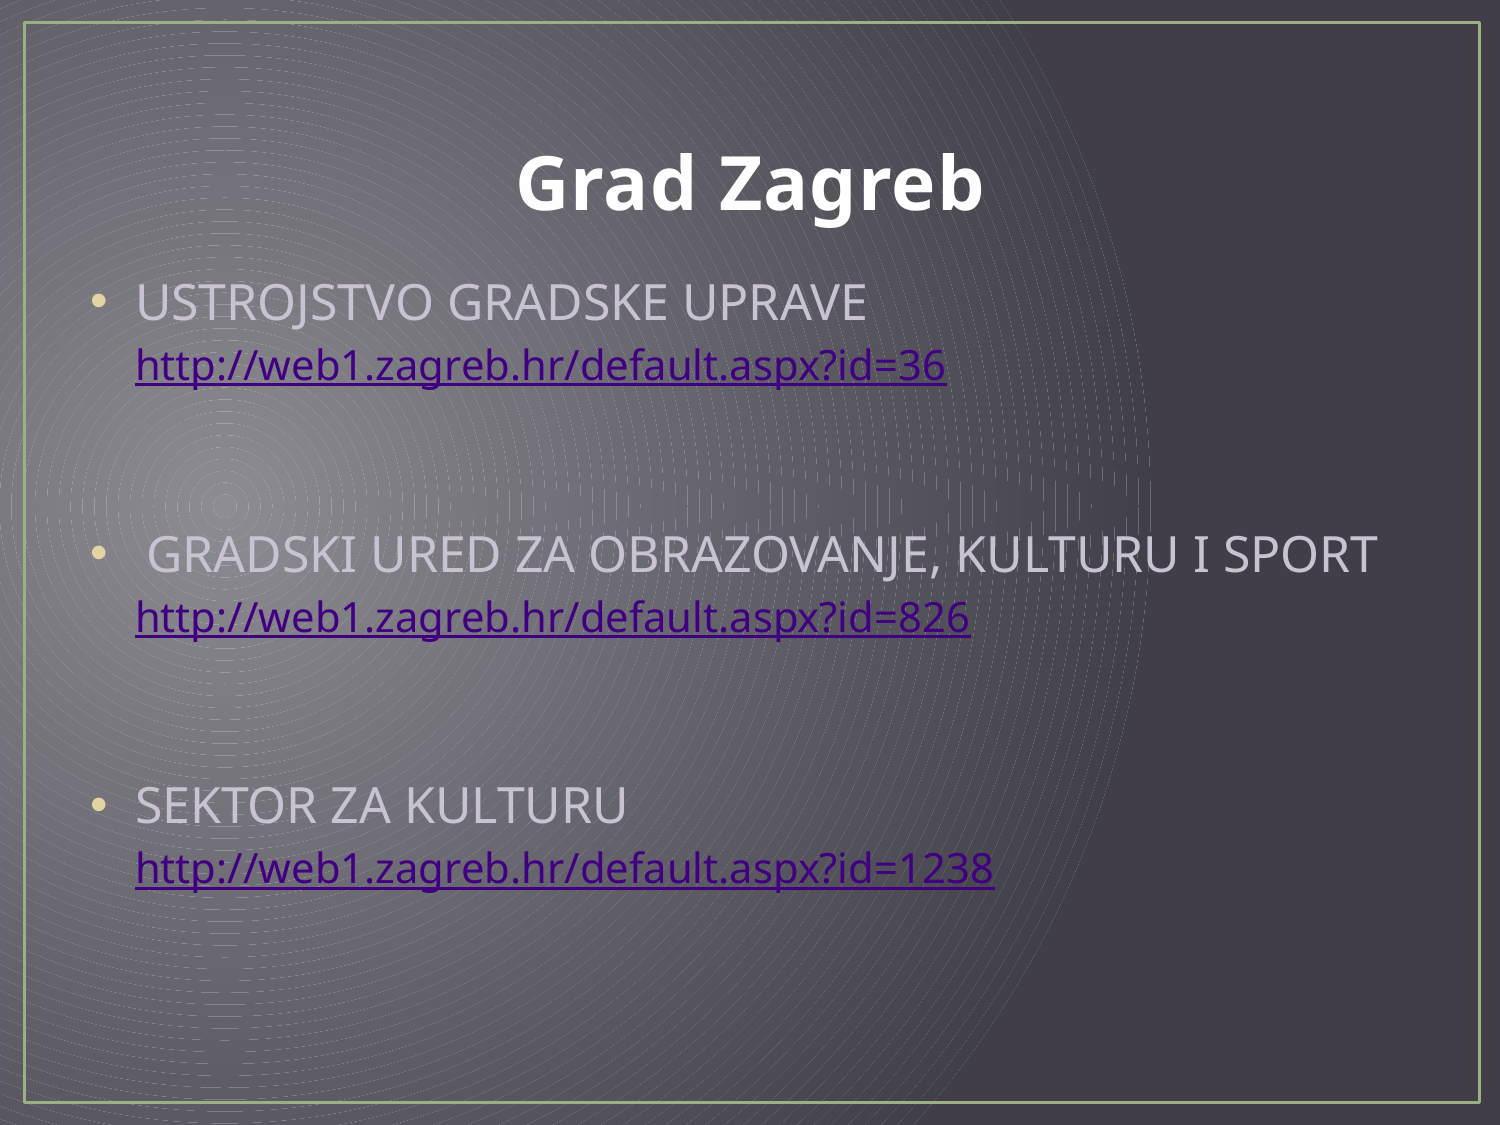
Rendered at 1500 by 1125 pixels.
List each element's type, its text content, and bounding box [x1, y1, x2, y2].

title Grad Zagreb [75, 45, 1425, 233]
list USTROJSTVO GRADSKE UPRAVE http://web1.zagreb.hr/default.aspx?id=36 GRADSKI URED ZA OBRAZOVANJE, KULTURU I SPORT http://web1.zagreb.hr/default.aspx?id=826 SEKTOR ZA KULTURU http://web1.zagreb.hr/default.aspx?id=1238 [75, 262, 1425, 1005]
